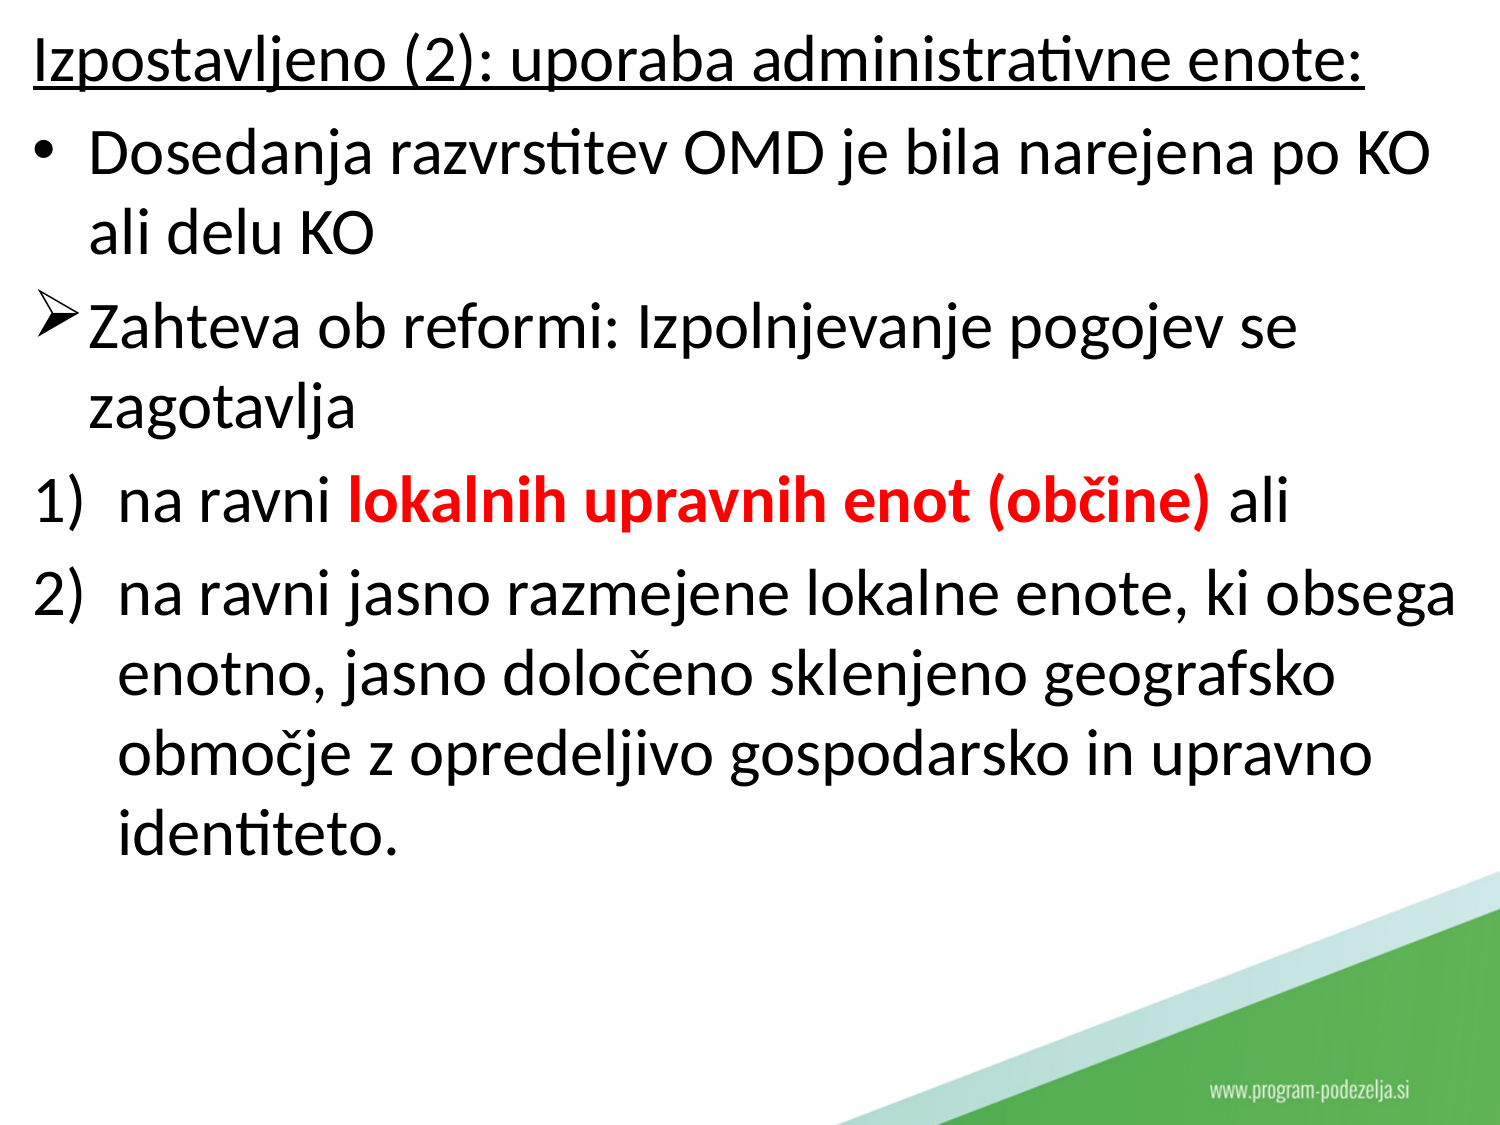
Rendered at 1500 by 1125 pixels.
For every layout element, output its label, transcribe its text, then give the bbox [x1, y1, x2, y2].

picture [0, 0, 1500, 1125]
list Izpostavljeno (2): uporaba administrativne enote: Dosedanja razvrstitev OMD je bila narejena po KO ali delu KO Zahteva ob reformi: Izpolnjevanje pogojev se zagotavlja na ravni lokalnih upravnih enot (občine) ali na ravni jasno razmejene lokalne enote, ki obsega enotno, jasno določeno sklenjeno geografsko območje z opredeljivo gospodarsko in upravno identiteto. [17, 7, 1483, 1106]
